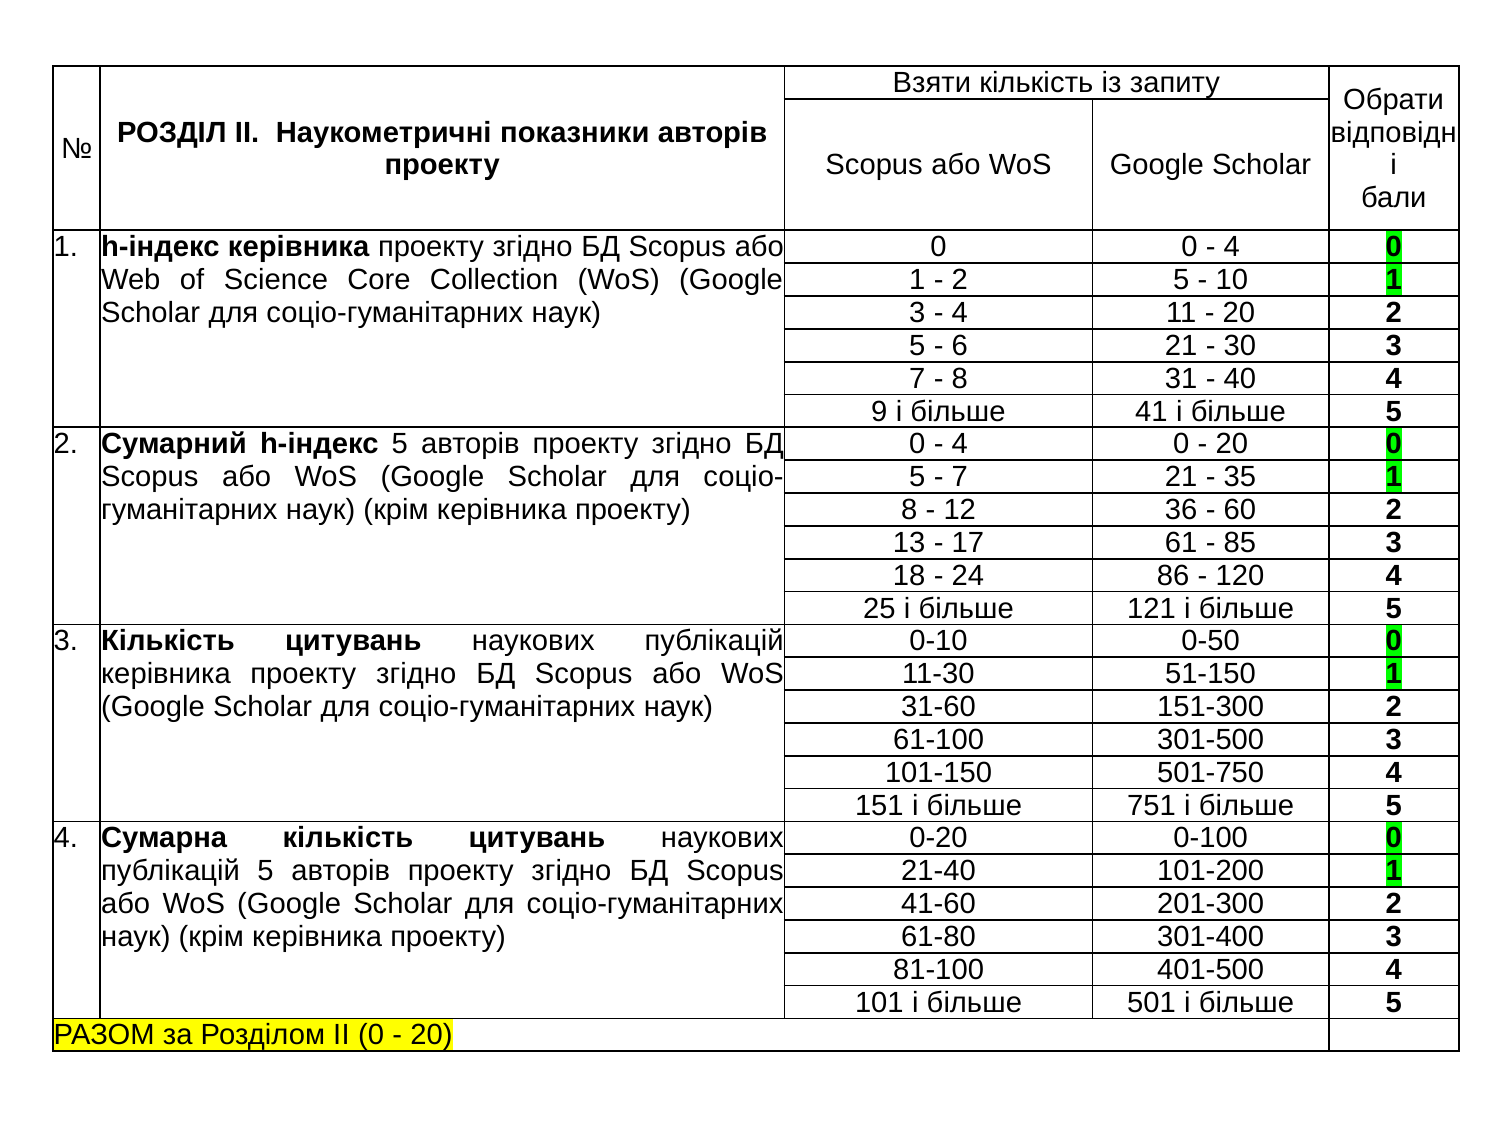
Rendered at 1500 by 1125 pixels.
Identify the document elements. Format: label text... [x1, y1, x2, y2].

table_cell 2 [1330, 297, 1458, 328]
table_cell 0 - 4 [1093, 231, 1328, 262]
table_header Взяти кількість із запиту [785, 67, 1328, 98]
table_cell 11 - 20 [1093, 297, 1328, 328]
table_cell 3 [1330, 724, 1458, 755]
table_cell Scopus або WoS [785, 100, 1092, 229]
table_cell Сумарна кількість цитувань наукових публікацій 5 авторів проекту згідно БД Scopus або WoS (Google Scholar для соціо-гуманітарних наук) (крім керівника проекту) [101, 822, 784, 1018]
table_cell 3. [54, 625, 99, 821]
table_cell 0-50 [1093, 625, 1328, 656]
table_cell 5 [1330, 986, 1458, 1018]
table_cell 0-100 [1093, 822, 1328, 853]
table_cell Сумарний h-індекс 5 авторів проекту згідно БД Scopus або WoS (Google Scholar для соціо- гуманітарних наук) (крім керівника проекту) [101, 428, 784, 624]
table_cell 0 - 4 [785, 428, 1092, 459]
table_header Обрати відповідні бали [1330, 67, 1458, 229]
table_cell 151 і більше [785, 789, 1092, 821]
table_cell 5 [1330, 395, 1458, 426]
table_cell 121 і більше [1093, 592, 1328, 624]
table_cell 501-750 [1093, 757, 1328, 788]
table_cell 501 і більше [1093, 986, 1328, 1018]
table_cell 5 - 7 [785, 461, 1092, 492]
table_cell 2 [1330, 494, 1458, 525]
table_cell 0 [1330, 822, 1458, 853]
table_cell 1 [1330, 658, 1458, 689]
table_cell 3 [1330, 921, 1458, 952]
table_cell 301-400 [1093, 921, 1328, 952]
table_cell 101-200 [1093, 855, 1328, 886]
table_cell 61 - 85 [1093, 527, 1328, 558]
table_cell 301-500 [1093, 724, 1328, 755]
table_cell 101-150 [785, 757, 1092, 788]
table_cell 0 [1330, 428, 1458, 459]
table_cell 4 [1330, 757, 1458, 788]
table_cell 0-10 [785, 625, 1092, 656]
table_cell РАЗОМ за Розділом ІІ (0 - 20) [54, 1019, 1328, 1050]
table_cell [1330, 1019, 1458, 1050]
table_cell 81-100 [785, 954, 1092, 985]
table_cell 3 [1330, 330, 1458, 361]
table_cell 18 - 24 [785, 560, 1092, 591]
table_cell 21-40 [785, 855, 1092, 886]
table_cell 61-80 [785, 921, 1092, 952]
table_cell 3 [1330, 527, 1458, 558]
table_cell 7 - 8 [785, 363, 1092, 394]
table_cell 0 - 20 [1093, 428, 1328, 459]
table_cell 4 [1330, 560, 1458, 591]
table_cell 9 і більше [785, 395, 1092, 426]
table_cell 21 - 35 [1093, 461, 1328, 492]
table_cell 5 - 10 [1093, 264, 1328, 295]
table_cell 0 [1330, 231, 1458, 262]
table_cell 5 - 6 [785, 330, 1092, 361]
table_cell 31-60 [785, 691, 1092, 722]
table_cell 751 і більше [1093, 789, 1328, 821]
table_cell 2. [54, 428, 99, 624]
table_cell 201-300 [1093, 888, 1328, 919]
table_cell 0-20 [785, 822, 1092, 853]
table_cell 4 [1330, 363, 1458, 394]
table_cell 21 - 30 [1093, 330, 1328, 361]
table_cell 25 і більше [785, 592, 1092, 624]
table_cell 1 [1330, 264, 1458, 295]
table_cell 5 [1330, 789, 1458, 821]
table_cell Кількість цитувань наукових публікацій керівника проекту згідно БД Scopus або WoS (Google Scholar для соціо-гуманітарних наук) [101, 625, 784, 821]
table_cell 13 - 17 [785, 527, 1092, 558]
table_cell 1 [1330, 855, 1458, 886]
table_cell 4. [54, 822, 99, 1018]
table_cell 4 [1330, 954, 1458, 985]
table_cell 1 [1330, 461, 1458, 492]
table_header № [54, 67, 99, 229]
table_cell 36 - 60 [1093, 494, 1328, 525]
table_cell 2 [1330, 888, 1458, 919]
table_cell 41-60 [785, 888, 1092, 919]
table_cell 0 [1330, 625, 1458, 656]
table_cell 3 - 4 [785, 297, 1092, 328]
table_cell 86 - 120 [1093, 560, 1328, 591]
table_cell 5 [1330, 592, 1458, 624]
table_cell 1 - 2 [785, 264, 1092, 295]
table_cell Google Scholar [1093, 100, 1328, 229]
table_cell 151-300 [1093, 691, 1328, 722]
table_cell 51-150 [1093, 658, 1328, 689]
table_cell 0 [785, 231, 1092, 262]
table_cell 31 - 40 [1093, 363, 1328, 394]
table_cell 1. [54, 231, 99, 426]
table_cell 2 [1330, 691, 1458, 722]
table_cell 401-500 [1093, 954, 1328, 985]
table_cell 11-30 [785, 658, 1092, 689]
table_cell 101 і більше [785, 986, 1092, 1018]
table_cell h-індекс керівника проекту згідно БД Scopus або Web of Science Core Collection (WoS) (Google Scholar для соціо-гуманітарних наук) [101, 231, 784, 426]
table_cell 61-100 [785, 724, 1092, 755]
table_cell 8 - 12 [785, 494, 1092, 525]
table_header РОЗДІЛ ІІ. Наукометричні показники авторів проекту [101, 67, 784, 229]
table_cell 41 і більше [1093, 395, 1328, 426]
